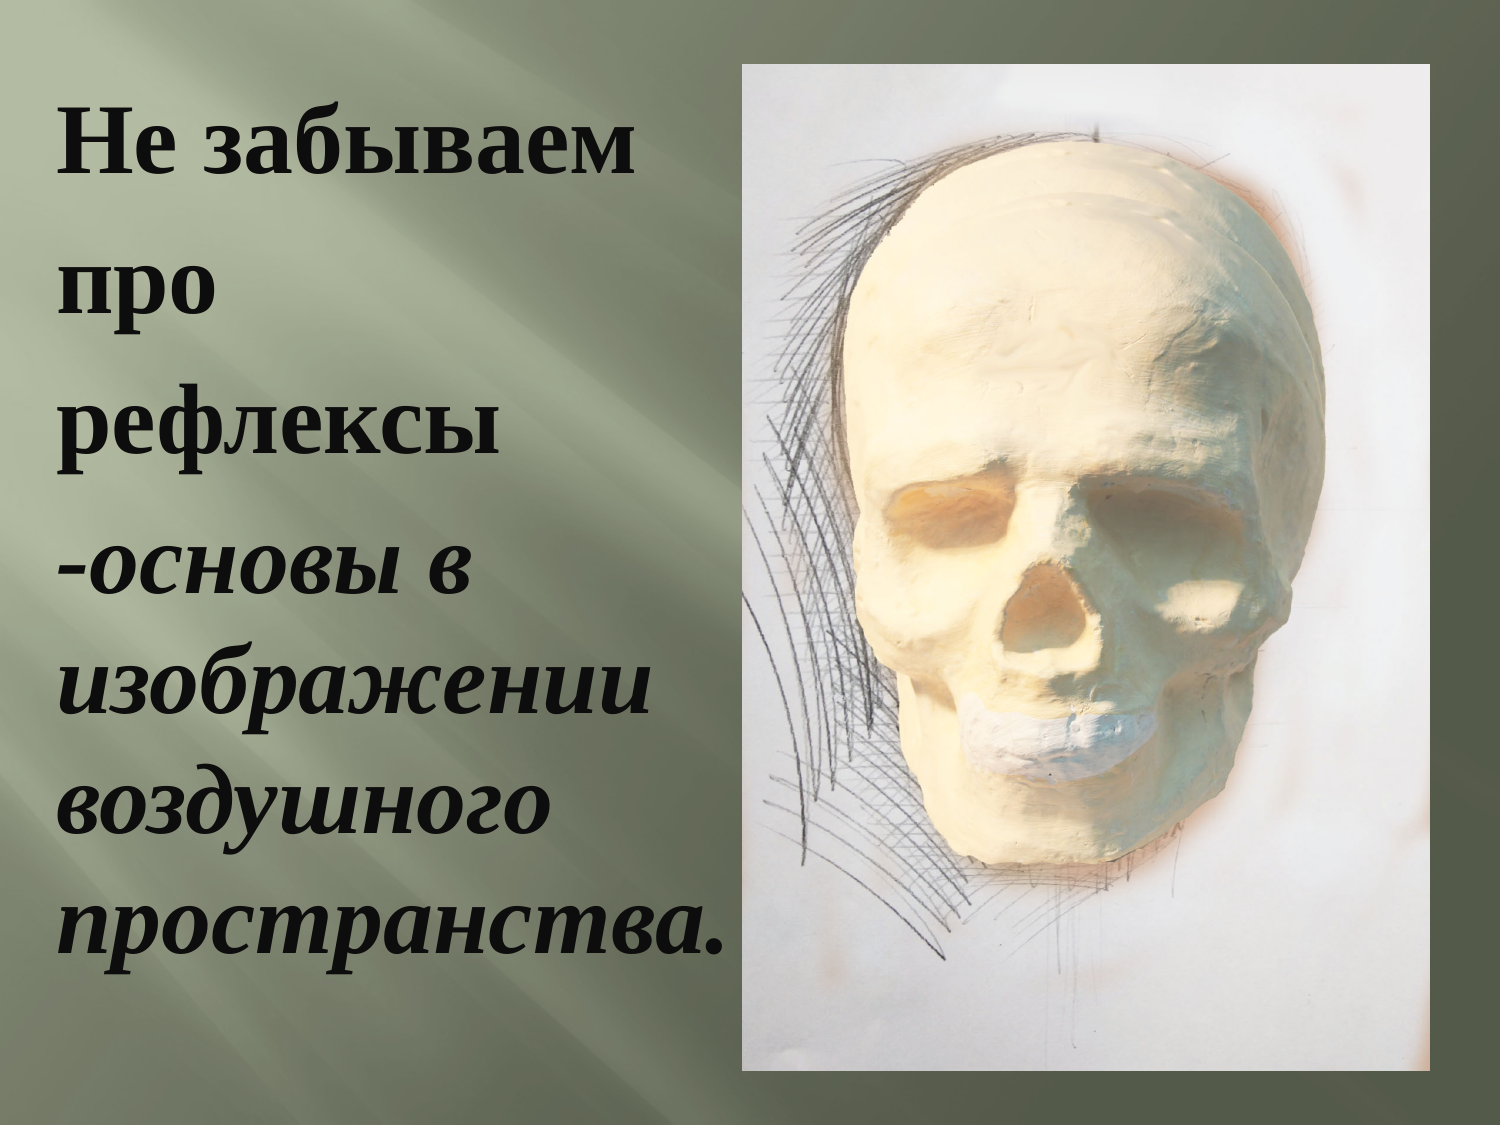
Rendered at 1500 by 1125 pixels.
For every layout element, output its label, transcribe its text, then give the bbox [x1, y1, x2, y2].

list Не забываем про рефлексы -основы в изображении воздушного пространства. [41, 66, 741, 1047]
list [741, 63, 1430, 1071]
